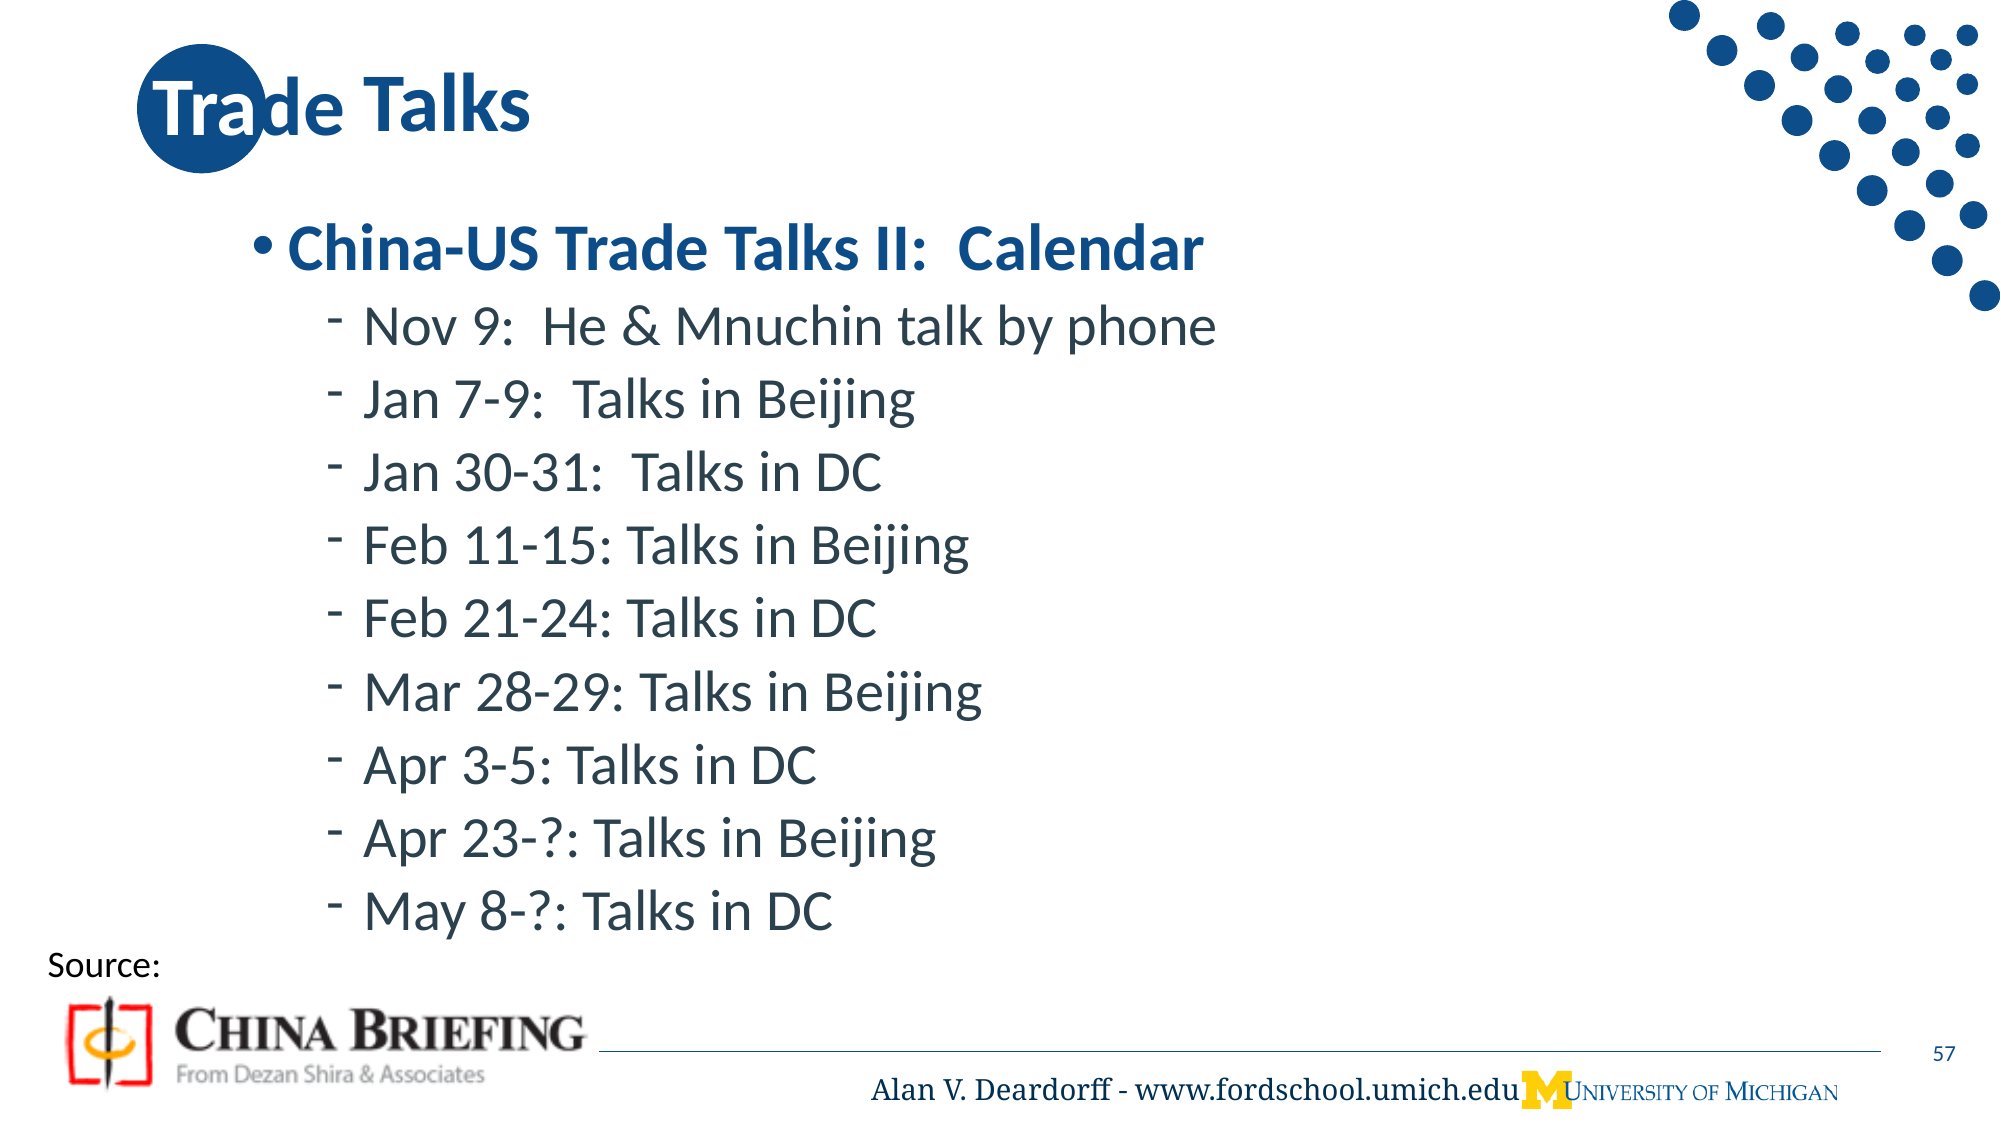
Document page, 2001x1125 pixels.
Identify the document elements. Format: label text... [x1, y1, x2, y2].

picture [55, 986, 599, 1100]
text_box Talks [348, 40, 910, 156]
text_box Source: [32, 932, 372, 993]
slide_number 57 [1521, 1022, 1972, 1082]
title Trade War [137, 0, 1863, 218]
text_box China-US Trade Talks II: Calendar Nov 9: He & Mnuchin talk by phone Jan 7-9: Talks in Beijing Jan 30-31: Talks in DC Feb 11-15: Talks in Beijing Feb 21-24: Talks in DC Mar 28-29: Talks in Beijing Apr 3-5: Talks in DC Apr 23-?: Talks in Beijing May 8-?: Talks in DC [236, 145, 1820, 1011]
